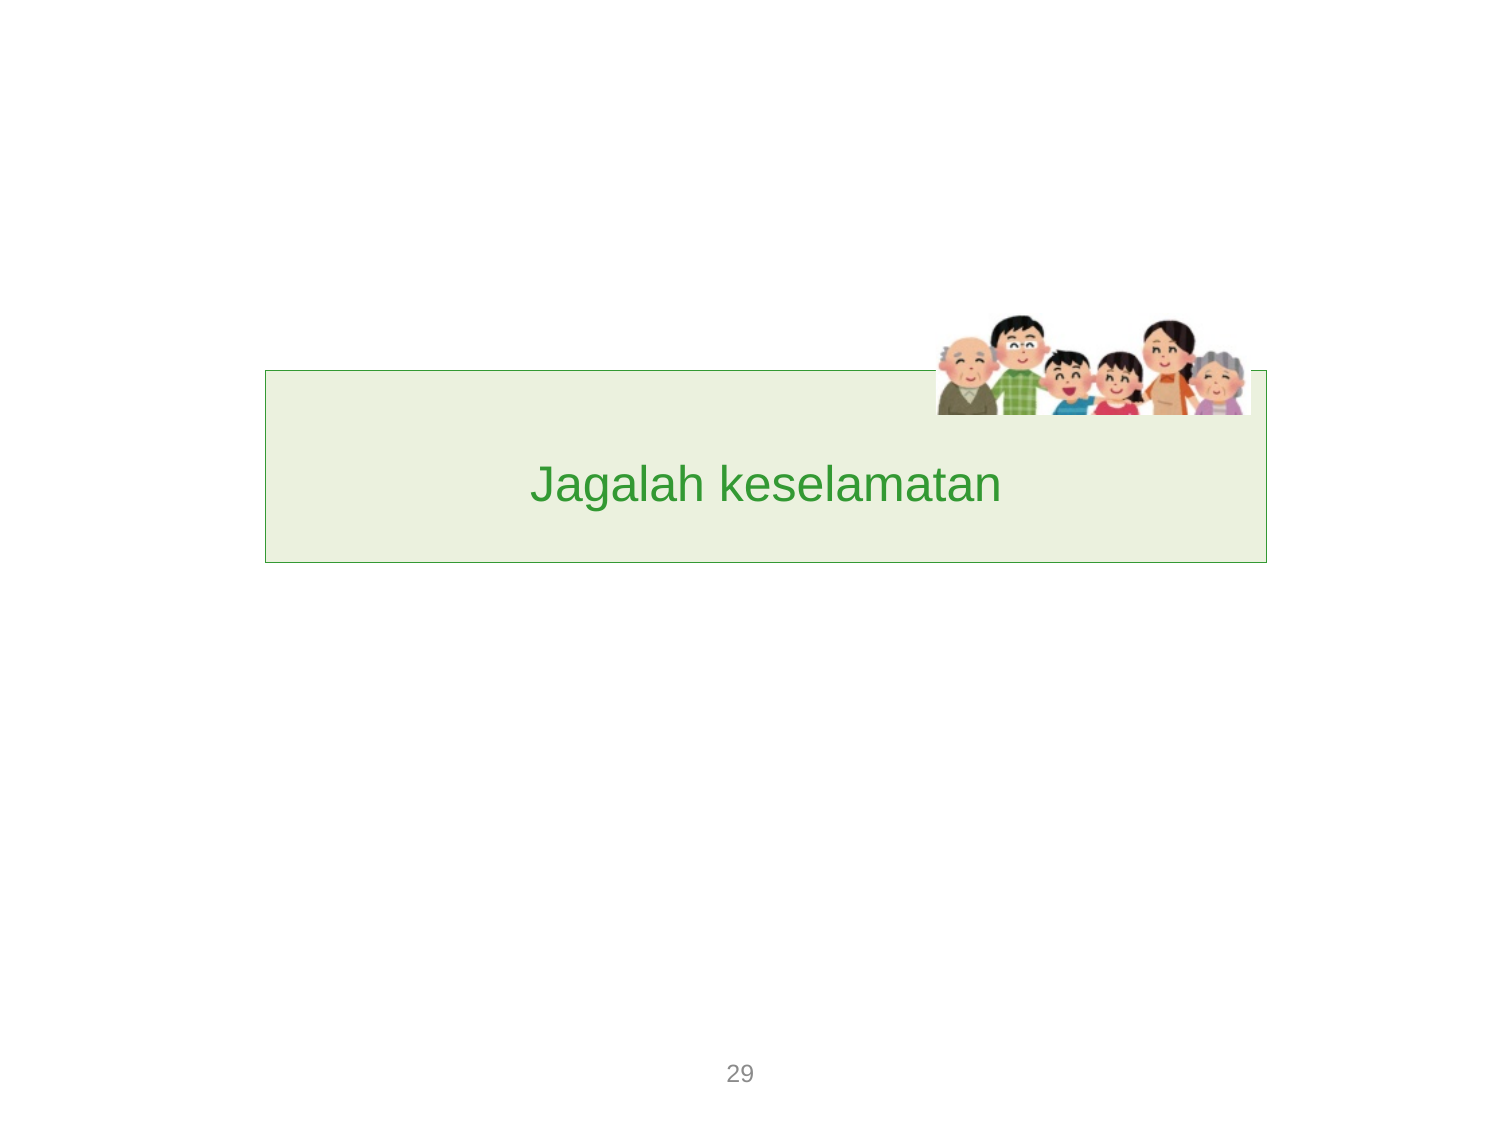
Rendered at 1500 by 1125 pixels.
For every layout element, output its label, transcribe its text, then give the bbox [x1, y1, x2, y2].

text_box [935, 313, 1251, 415]
text_box Jagalah keselamatan [265, 370, 1267, 563]
slide_number 29 [565, 1042, 916, 1103]
